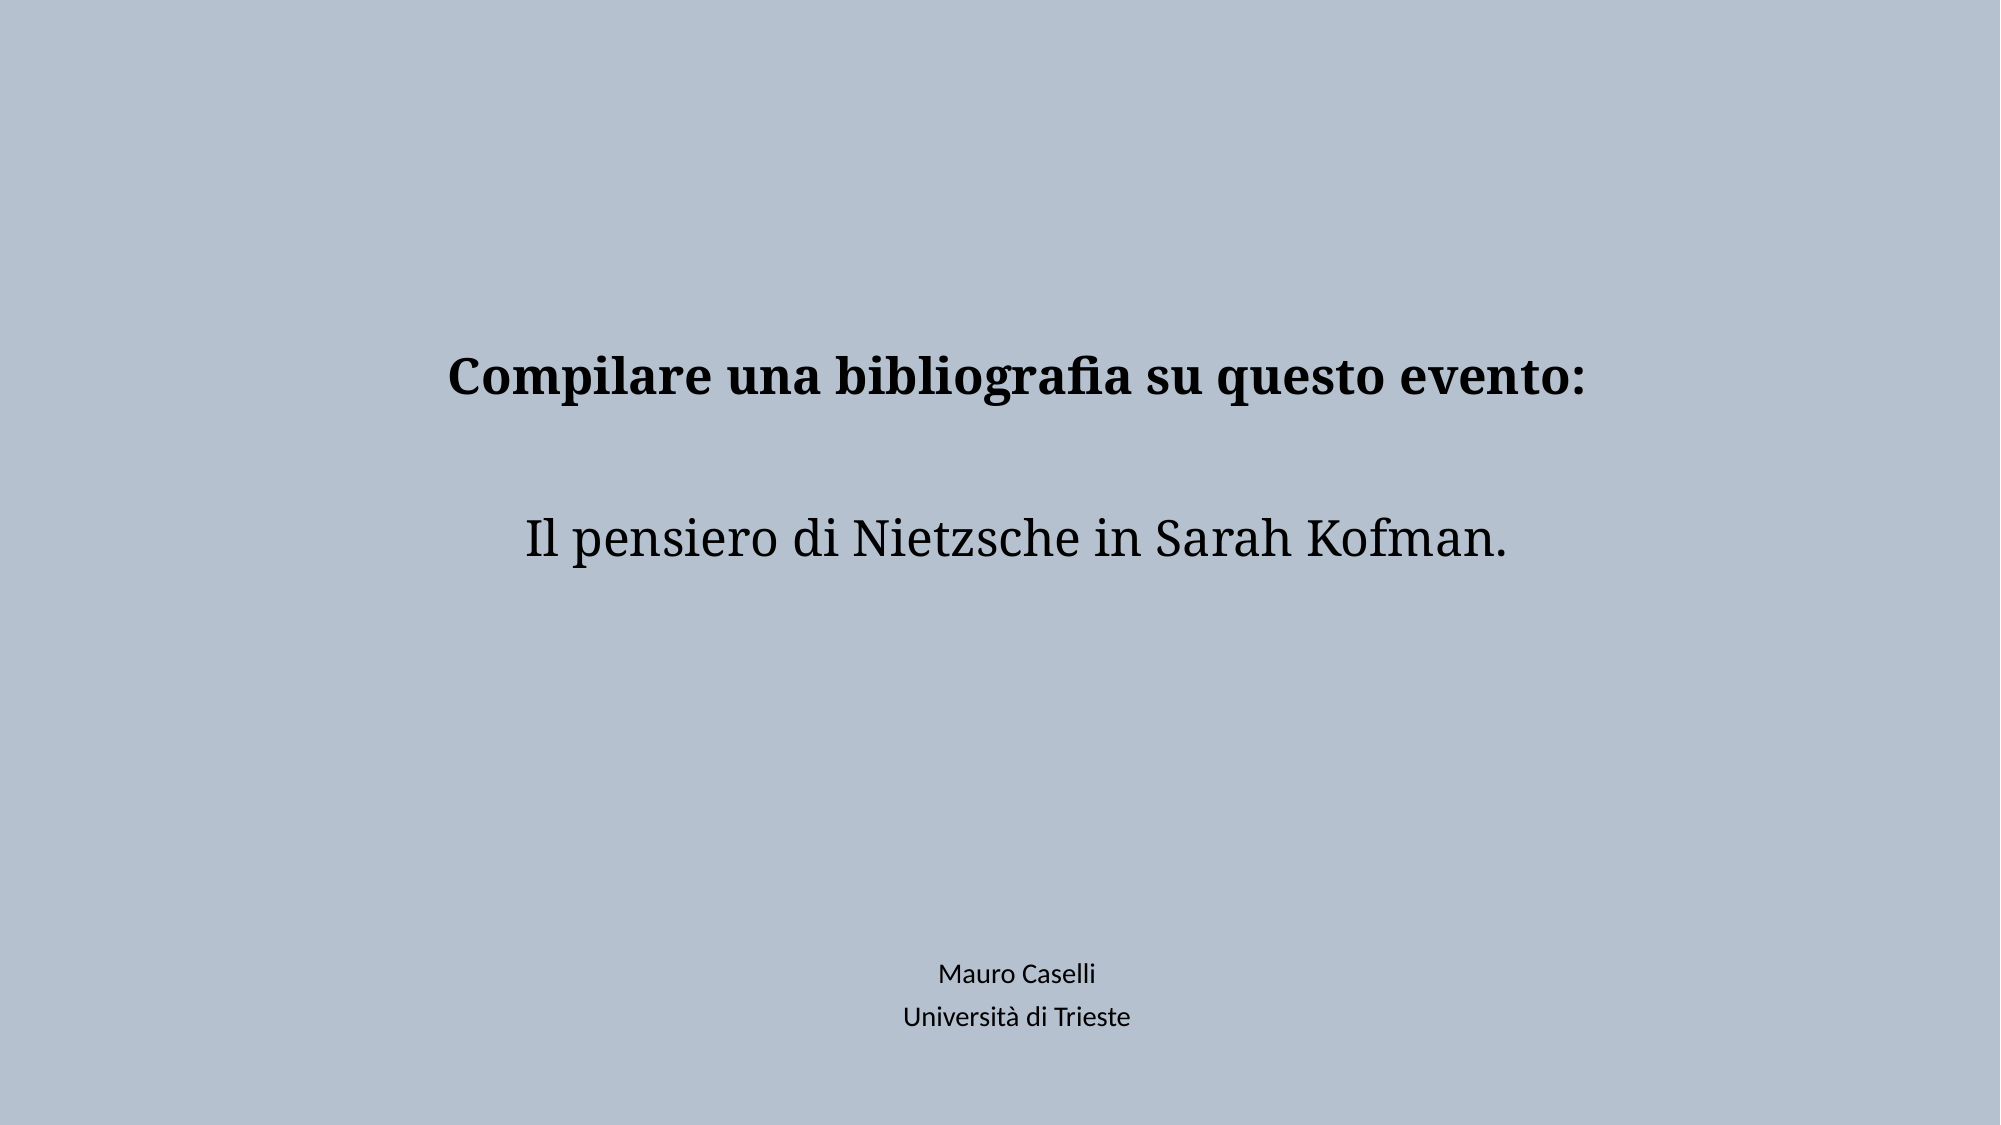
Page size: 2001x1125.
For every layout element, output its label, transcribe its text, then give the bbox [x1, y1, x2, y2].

subtitle Mauro Caselli Università di Trieste [230, 951, 1804, 1041]
title Compilare una bibliografia su questo evento: Il pensiero di Nietzsche in Sarah Kofman. [310, 380, 1725, 575]
